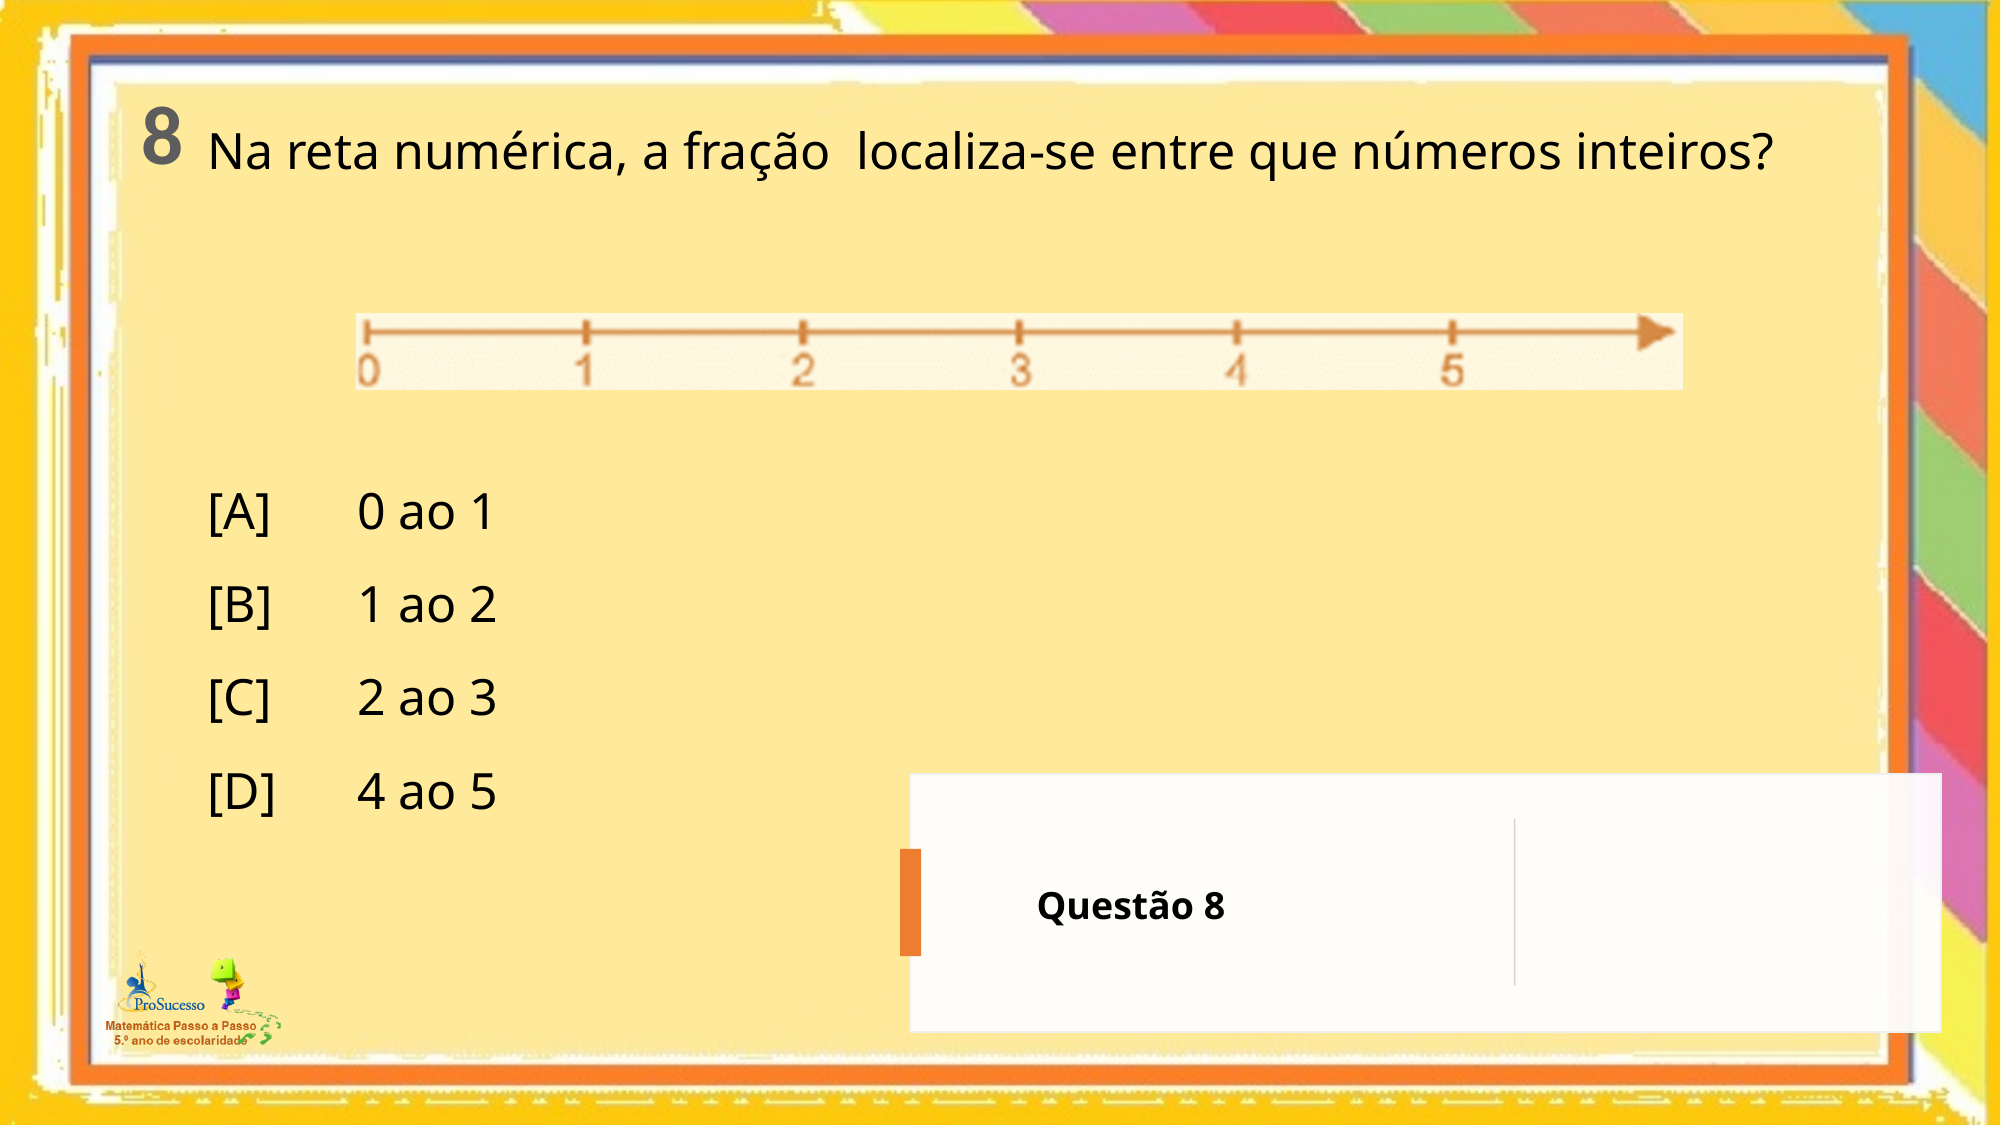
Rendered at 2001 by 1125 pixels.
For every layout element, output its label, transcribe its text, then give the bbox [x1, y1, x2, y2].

text_box 8 [92, 73, 233, 189]
text_box Questão 8 [1021, 871, 1241, 935]
text_box [909, 773, 1942, 1033]
text_box [0, 0, 2000, 1125]
picture [356, 313, 1683, 390]
text_box [899, 848, 922, 957]
picture [92, 950, 285, 1062]
